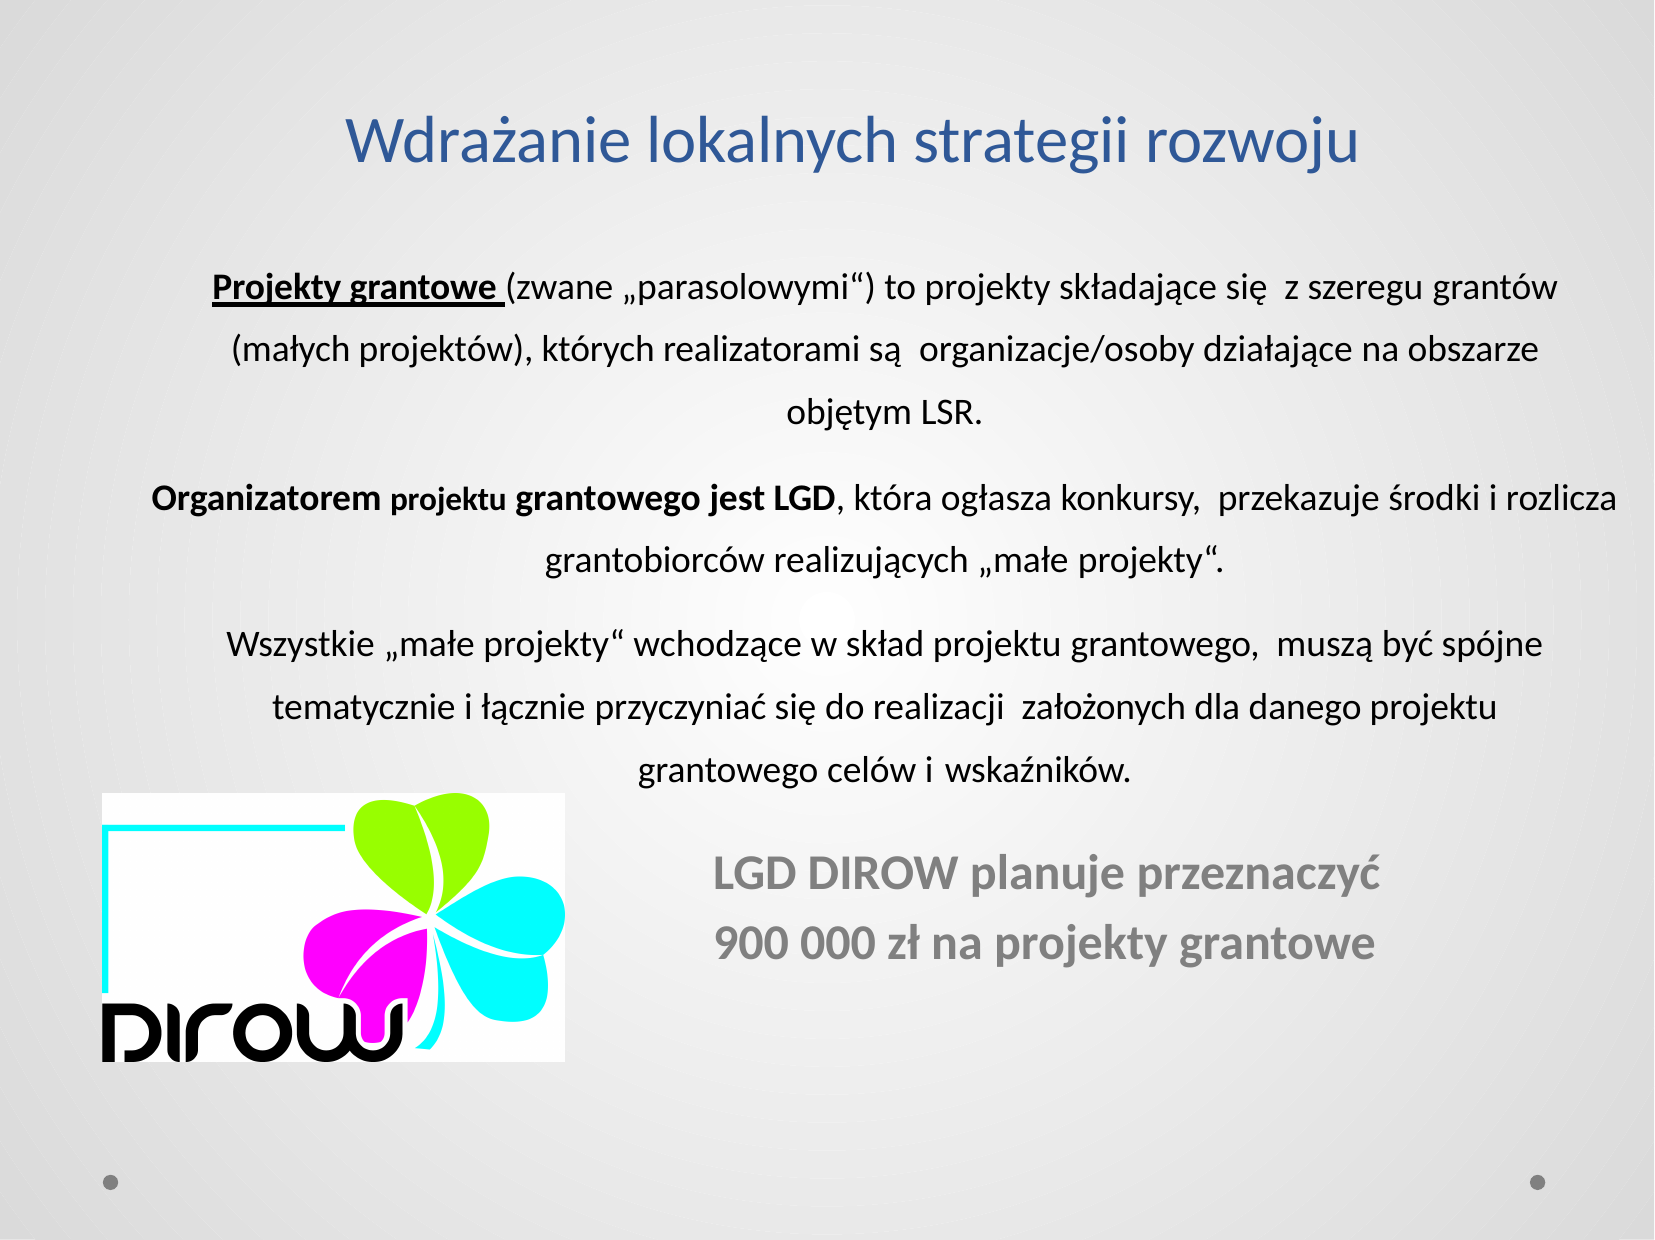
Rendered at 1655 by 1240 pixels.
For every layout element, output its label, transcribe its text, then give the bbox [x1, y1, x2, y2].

picture [101, 793, 565, 1062]
text_box Projekty grantowe (zwane „parasolowymi“) to projekty składające się z szeregu grantów (małych projektów), których realizatorami są organizacje/osoby działające na obszarze objętym LSR. Organizatorem projektu grantowego jest LGD, która ogłasza konkursy, przekazuje środki i rozlicza grantobiorców realizujących „małe projekty“. Wszystkie „małe projekty“ wchodzące w skład projektu grantowego, muszą być spójne tematycznie i łącznie przyczyniać się do realizacji założonych dla danego projektu grantowego celów i wskaźników. [133, 244, 1636, 790]
list LGD DIROW planuje przeznaczyć 900 000 zł na projekty grantowe [571, 831, 1597, 1044]
title Wdrażanie lokalnych strategii rozwoju [107, 0, 1597, 176]
